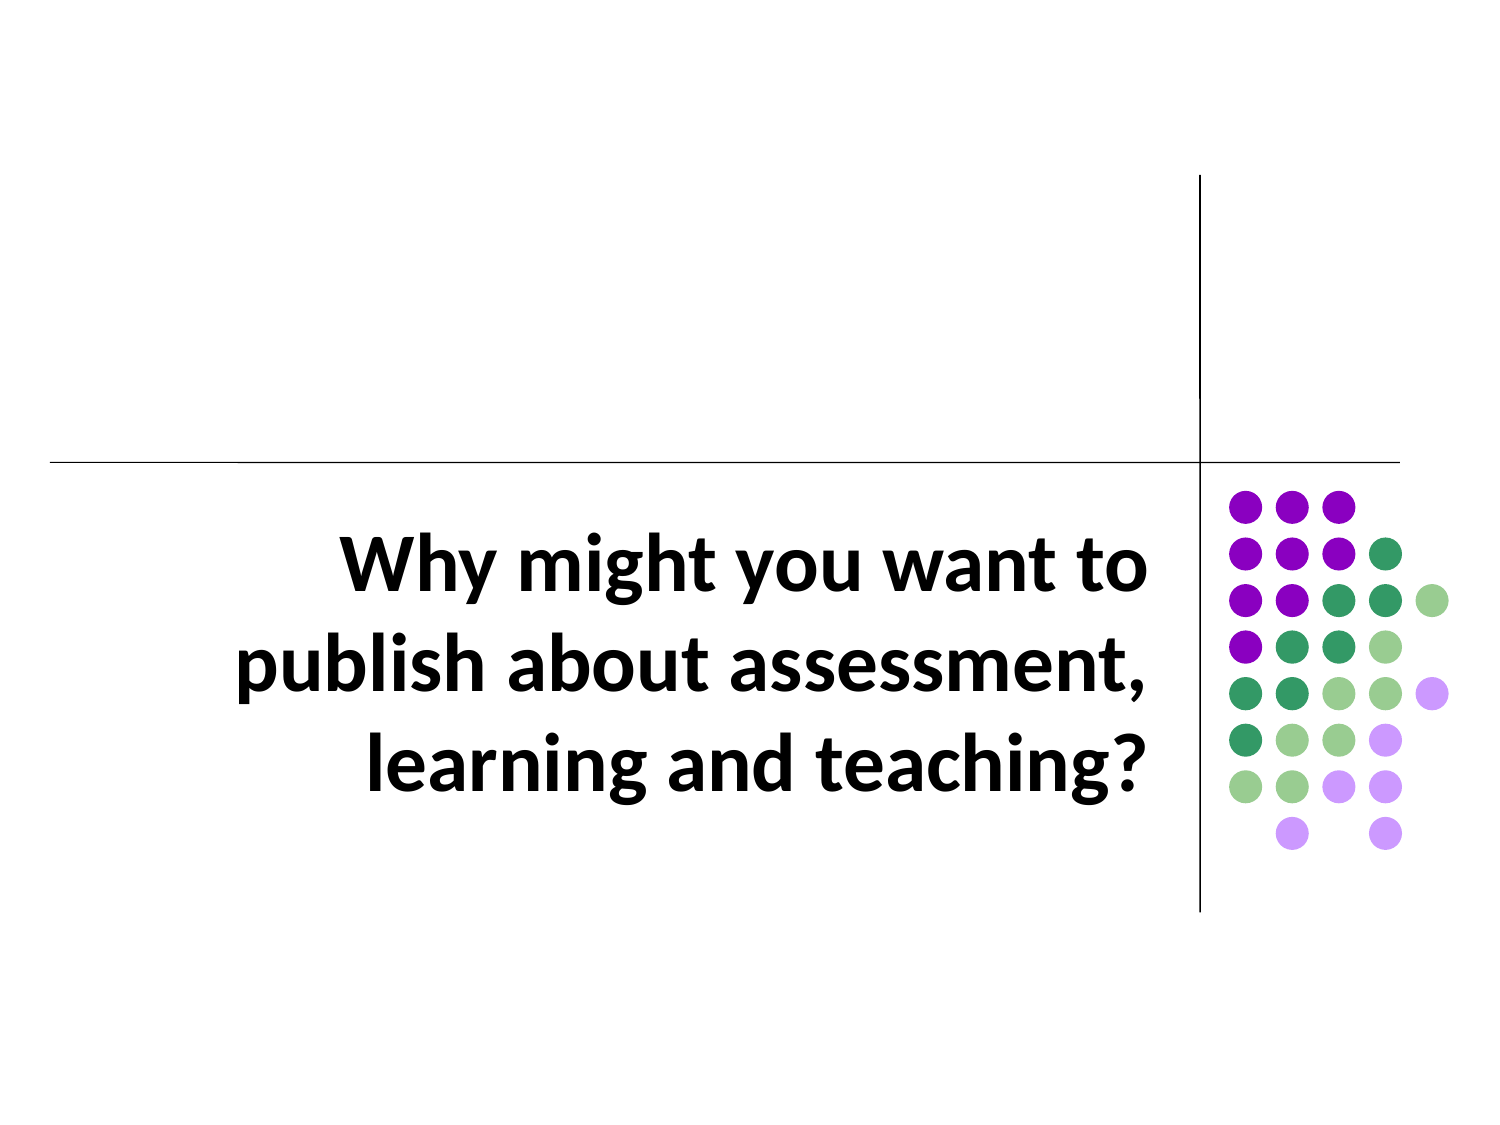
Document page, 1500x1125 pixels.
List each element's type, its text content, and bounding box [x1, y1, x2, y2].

subtitle Why might you want to publish about assessment, learning and teaching? [139, 500, 1165, 888]
